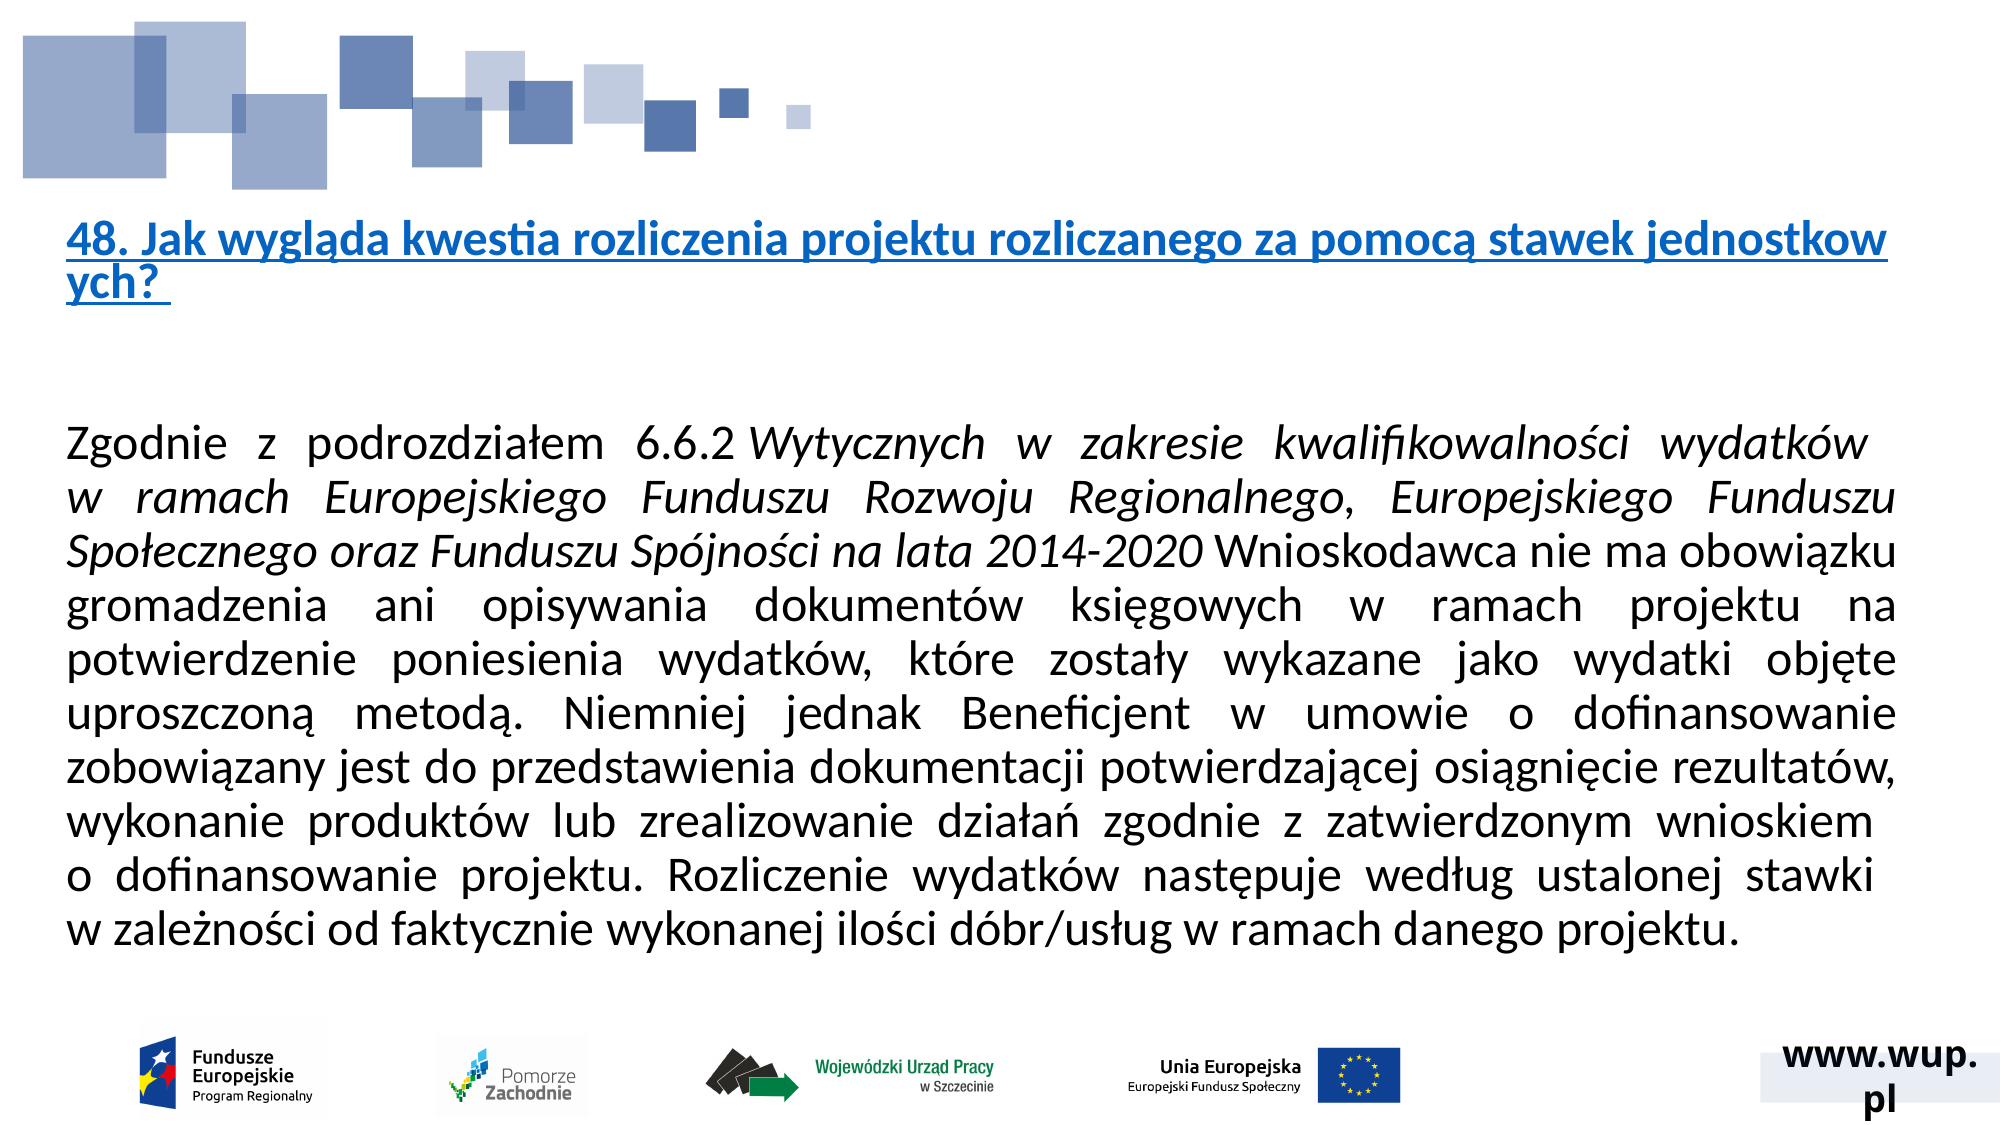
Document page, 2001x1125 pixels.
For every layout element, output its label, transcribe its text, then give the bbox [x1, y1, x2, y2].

picture [1109, 1028, 1402, 1121]
picture [139, 1018, 330, 1122]
title 48. Jak wygląda kwestia rozliczenia projektu rozliczanego za pomocą stawek jednostkowych? [51, 204, 1913, 328]
list Zgodnie z podrozdziałem 6.6.2 Wytycznych w zakresie kwalifikowalności wydatków w ramach Europejskiego Funduszu Rozwoju Regionalnego, Europejskiego Funduszu Społecznego oraz Funduszu Spójności na lata 2014-2020 Wnioskodawca nie ma obowiązku gromadzenia ani opisywania dokumentów księgowych w ramach projektu na potwierdzenie poniesienia wydatków, które zostały wykazane jako wydatki objęte uproszczoną metodą. Niemniej jednak Beneficjent w umowie o dofinansowanie zobowiązany jest do przedstawienia dokumentacji potwierdzającej osiągnięcie rezultatów, wykonanie produktów lub zrealizowanie działań zgodnie z zatwierdzonym wnioskiem o dofinansowanie projektu. Rozliczenie wydatków następuje według ustalonej stawki w zależności od faktycznie wykonanej ilości dóbr/usług w ramach danego projektu. [51, 328, 1914, 1014]
picture [694, 1037, 1004, 1113]
picture [435, 1034, 589, 1116]
